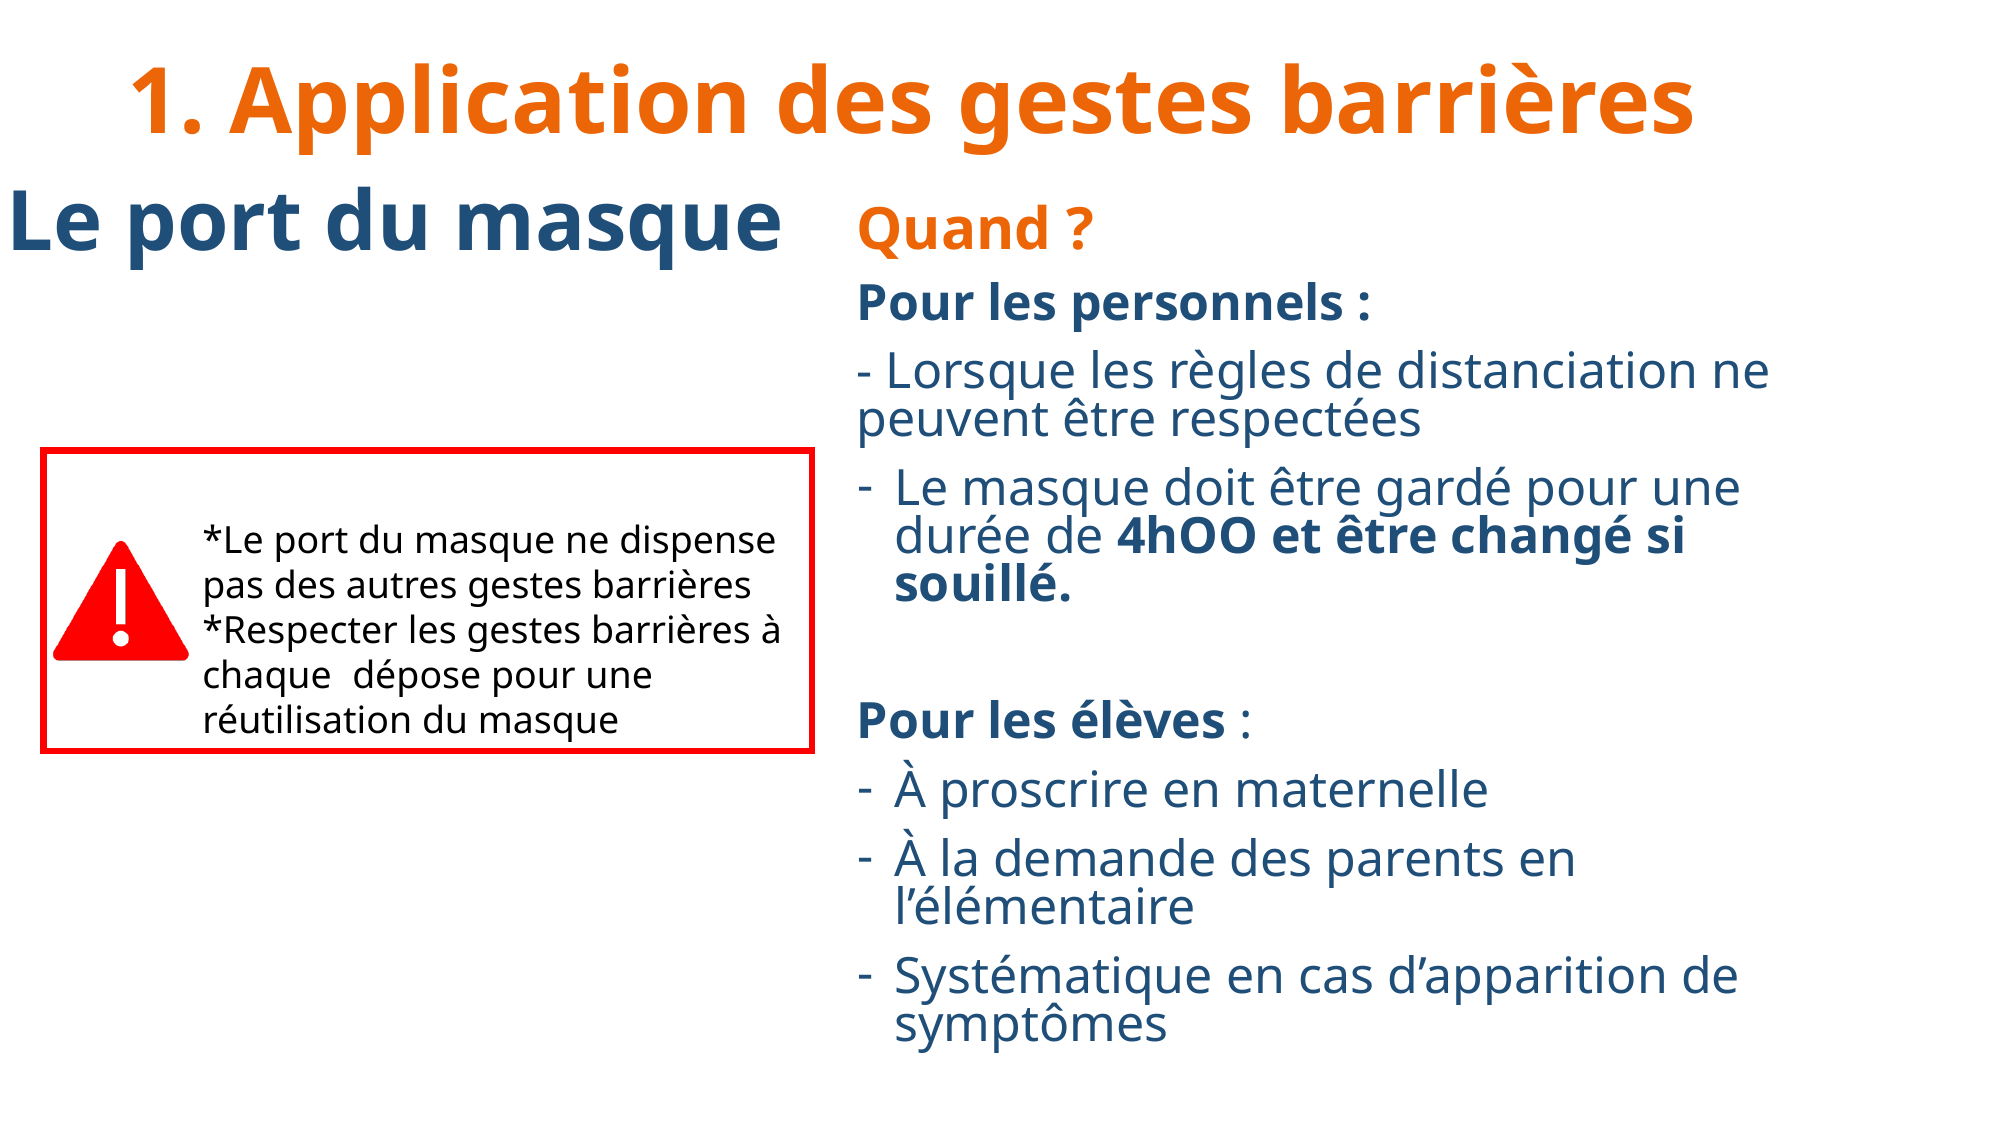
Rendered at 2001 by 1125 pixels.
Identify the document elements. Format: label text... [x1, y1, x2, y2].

text_box Le port du masque [0, 159, 800, 275]
picture [45, 525, 196, 676]
list Quand ? Pour les personnels : - Lorsque les règles de distanciation ne peuvent être respectées Le masque doit être gardé pour une durée de 4hOO et être changé si souillé. Pour les élèves : À proscrire en maternelle À la demande des parents en l’élémentaire Systématique en cas d’apparition de symptômes [841, 197, 1863, 1072]
text_box [42, 449, 813, 527]
text_box [42, 681, 813, 752]
title 1. Application des gestes barrières [112, 0, 1838, 213]
text_box [954, 285, 1772, 936]
text_box *Le port du masque ne dispense pas des autres gestes barrières *Respecter les gestes barrières à chaque dépose pour une réutilisation du masque [187, 508, 837, 749]
